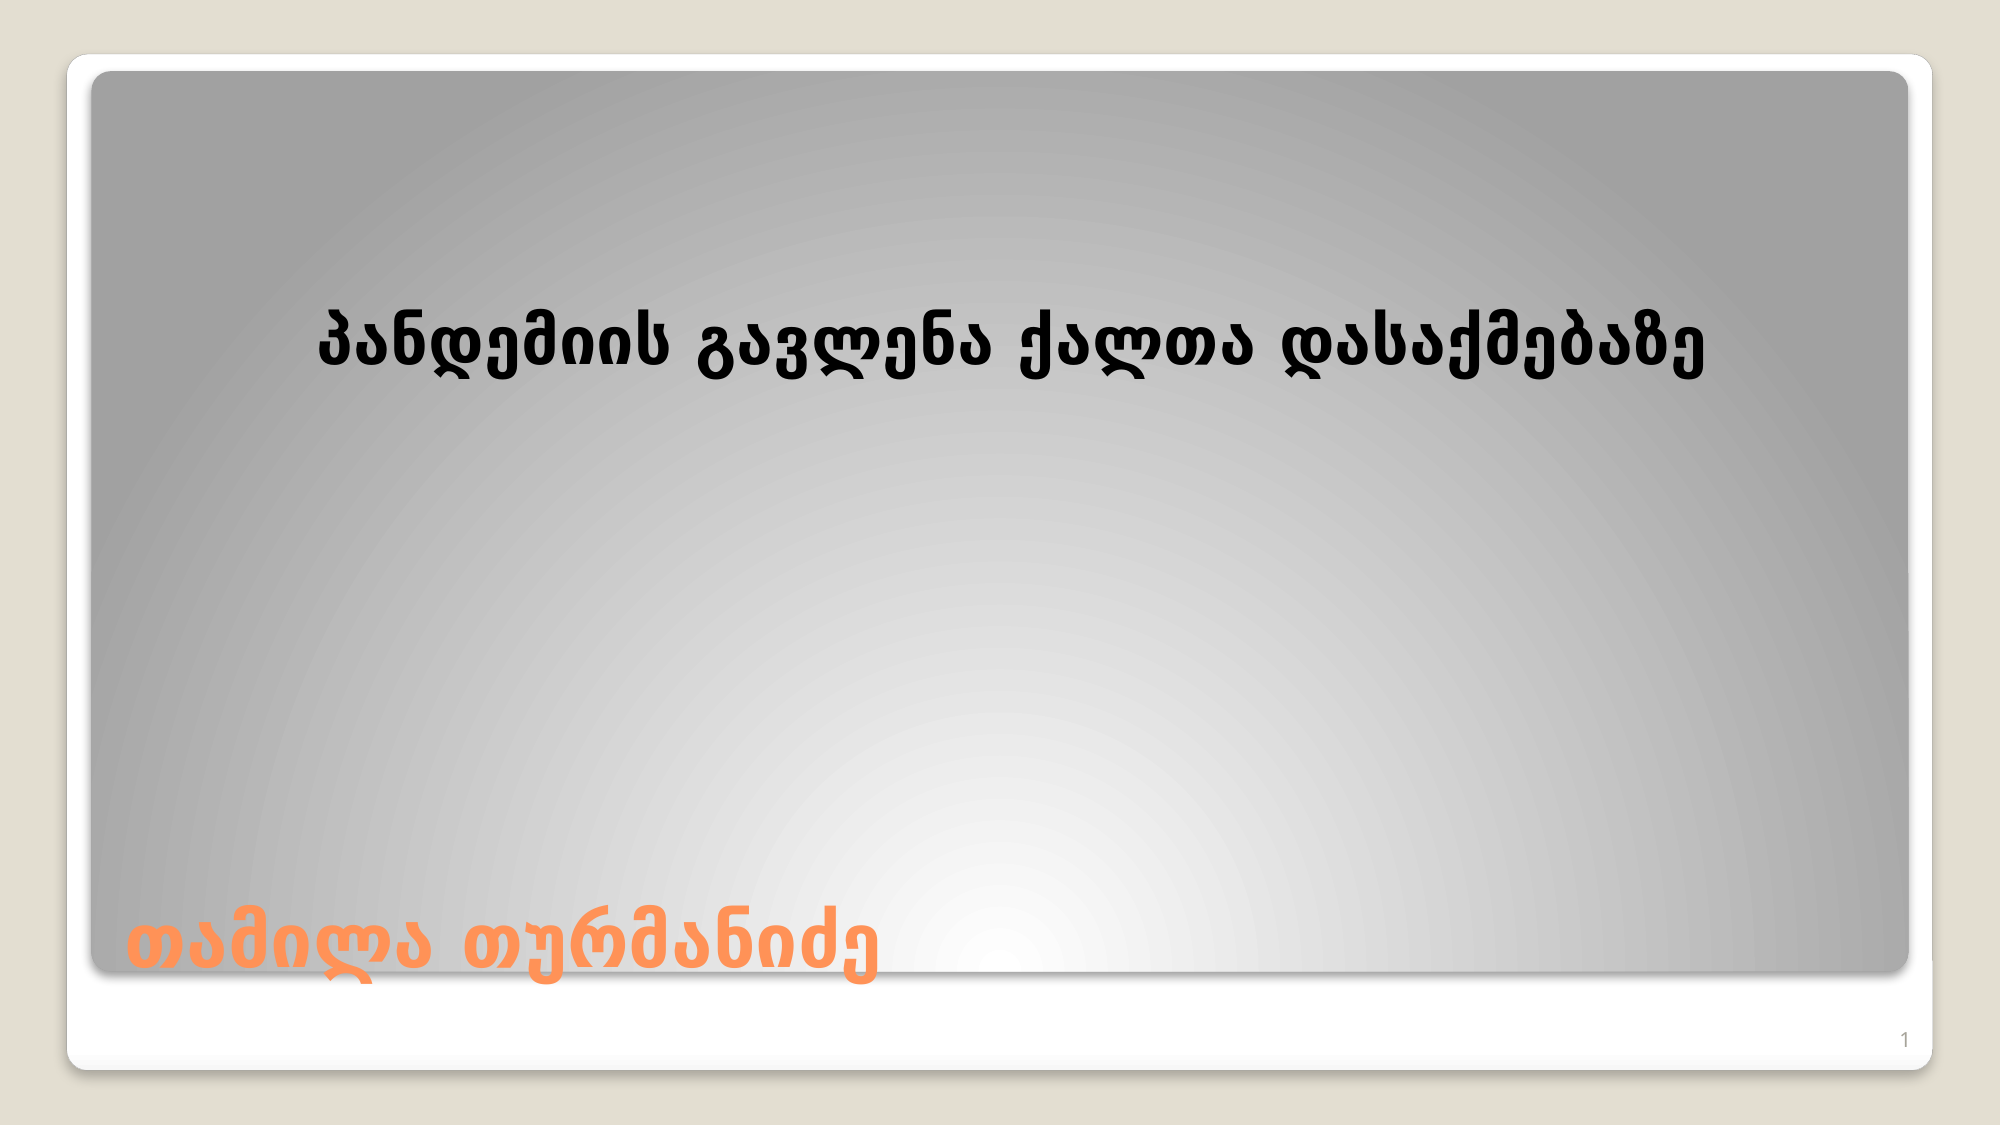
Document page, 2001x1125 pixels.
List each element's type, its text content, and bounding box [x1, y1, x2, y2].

list პანდემიის გავლენა ქალთა დასაქმებაზე [110, 282, 1900, 774]
slide_number 1 [1825, 1002, 1926, 1063]
title თამილა თურმანიძე [110, 817, 1900, 990]
